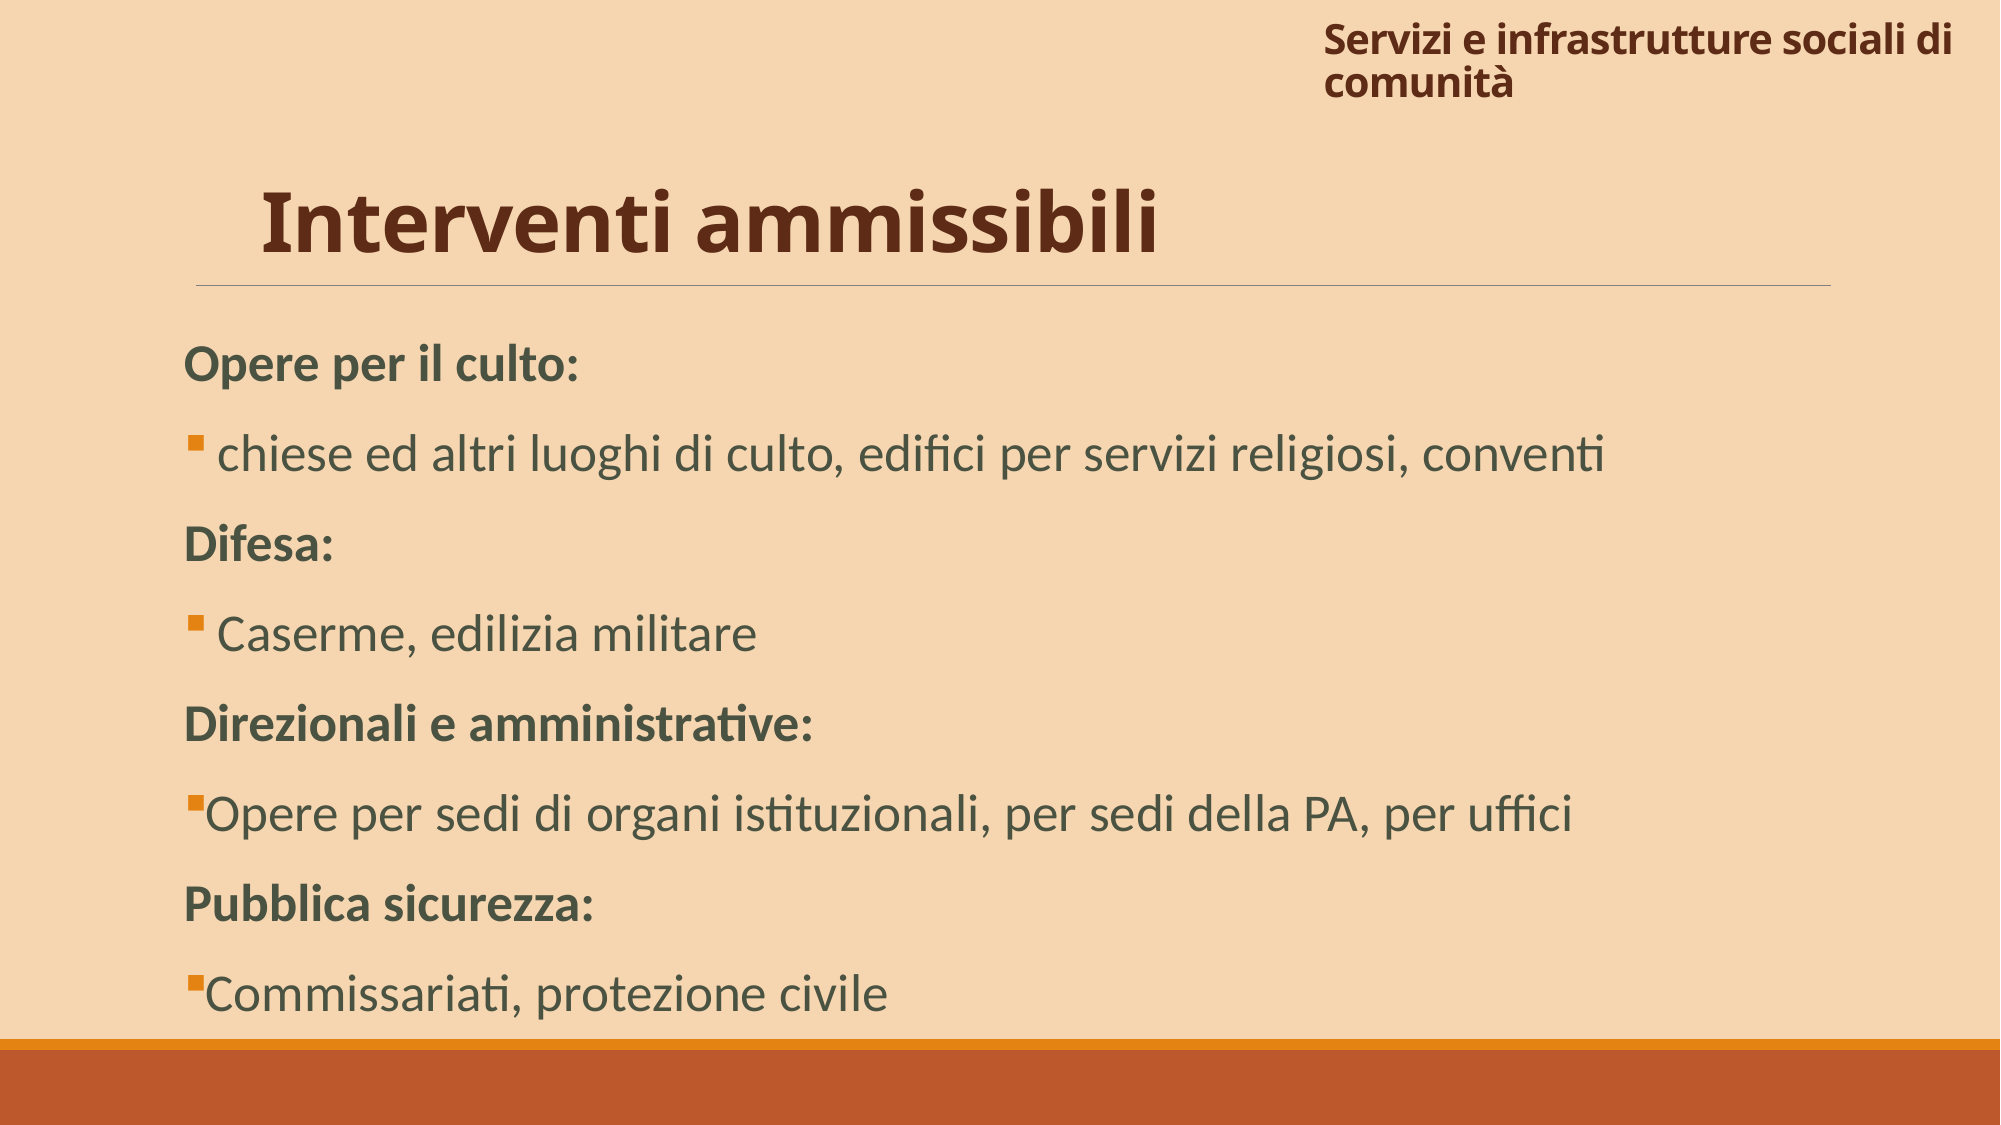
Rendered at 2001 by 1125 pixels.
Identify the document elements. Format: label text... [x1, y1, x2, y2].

list Opere per il culto: chiese ed altri luoghi di culto, edifici per servizi religiosi, conventi Difesa: Caserme, edilizia militare Direzionali e amministrative: Opere per sedi di organi istituzionali, per sedi della PA, per uffici Pubblica sicurezza: Commissariati, protezione civile [183, 320, 1948, 1037]
text_box Interventi ammissibili [246, 132, 1401, 277]
title Servizi e infrastrutture sociali di comunità [1308, 18, 1987, 114]
